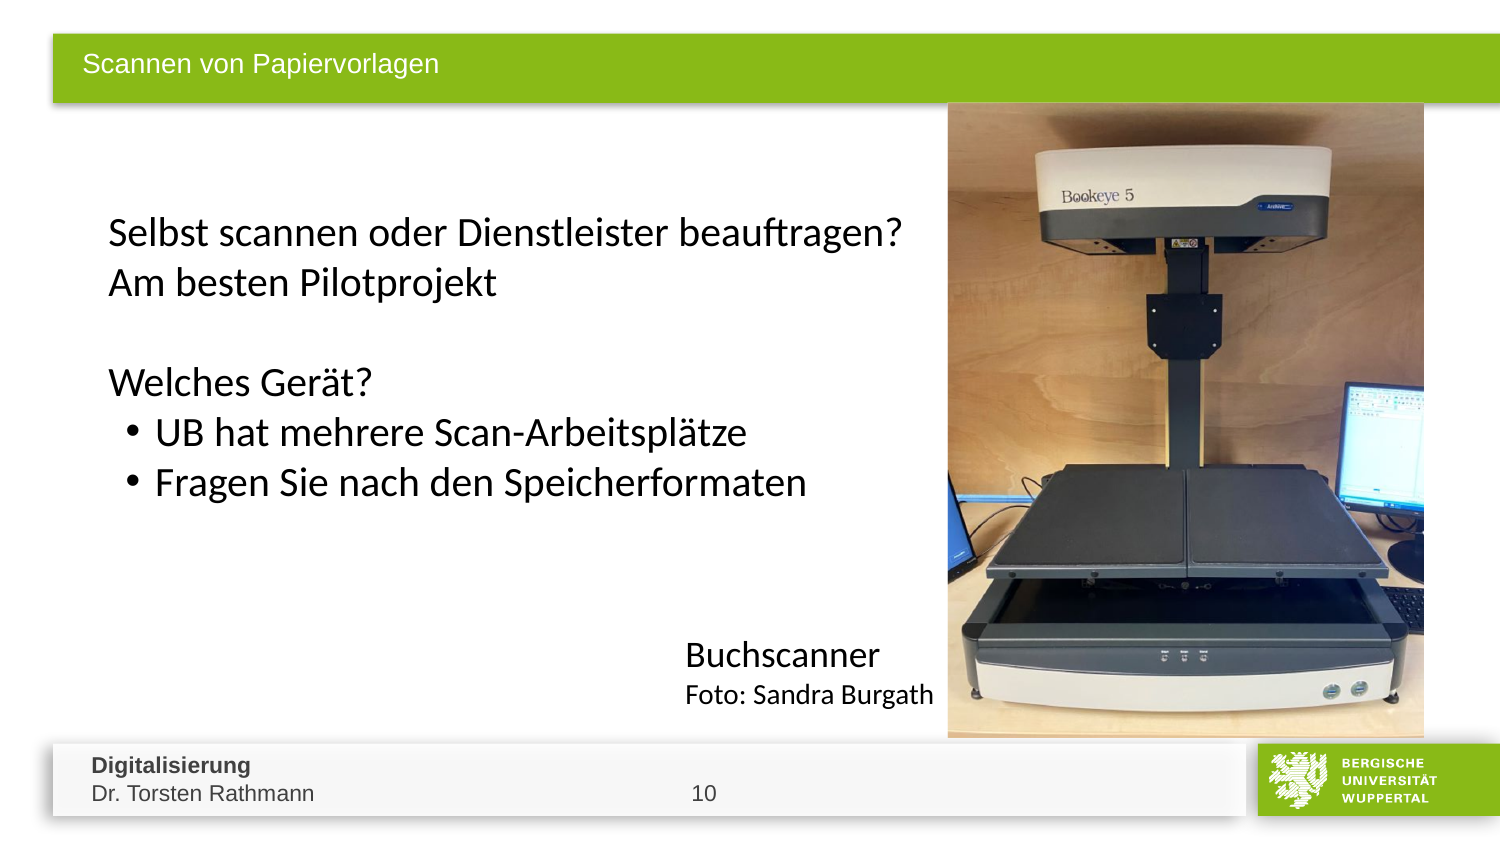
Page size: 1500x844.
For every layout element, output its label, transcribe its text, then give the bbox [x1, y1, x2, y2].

text_box Buchscanner Foto: Sandra Burgath [670, 622, 950, 718]
text_box Selbst scannen oder Dienstleister beauftragen? Am besten Pilotprojekt Welches Gerät? UB hat mehrere Scan-Arbeitsplätze Fragen Sie nach den Speicherformaten [93, 197, 863, 513]
picture [868, 103, 1500, 737]
picture [1269, 752, 1437, 809]
title Scannen von Papiervorlagen [53, 33, 1500, 87]
